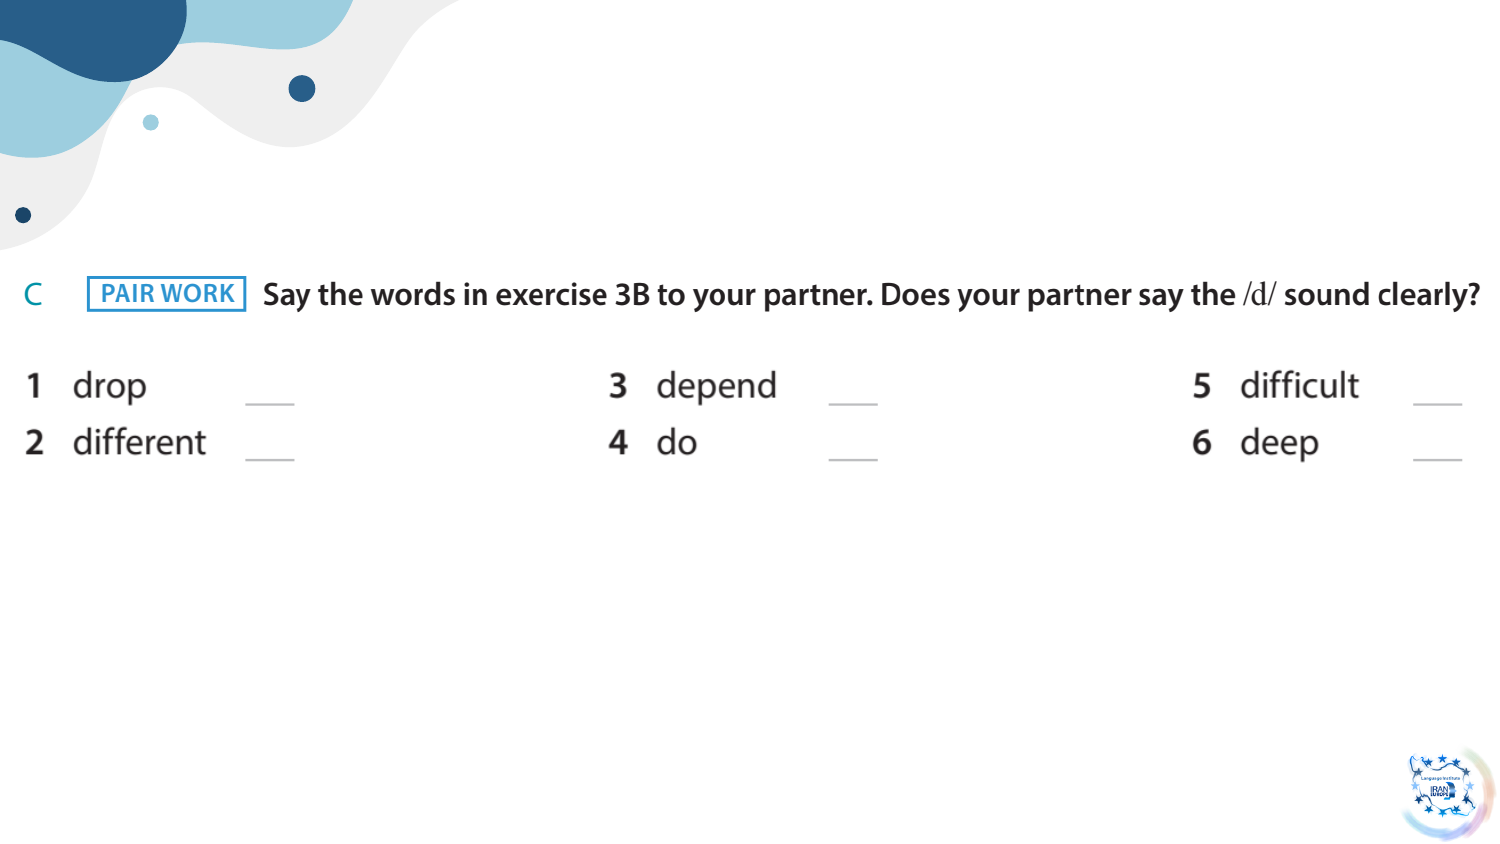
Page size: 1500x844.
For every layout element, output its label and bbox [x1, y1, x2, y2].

picture [0, 363, 1500, 481]
picture [1396, 742, 1500, 844]
picture [0, 261, 1500, 343]
